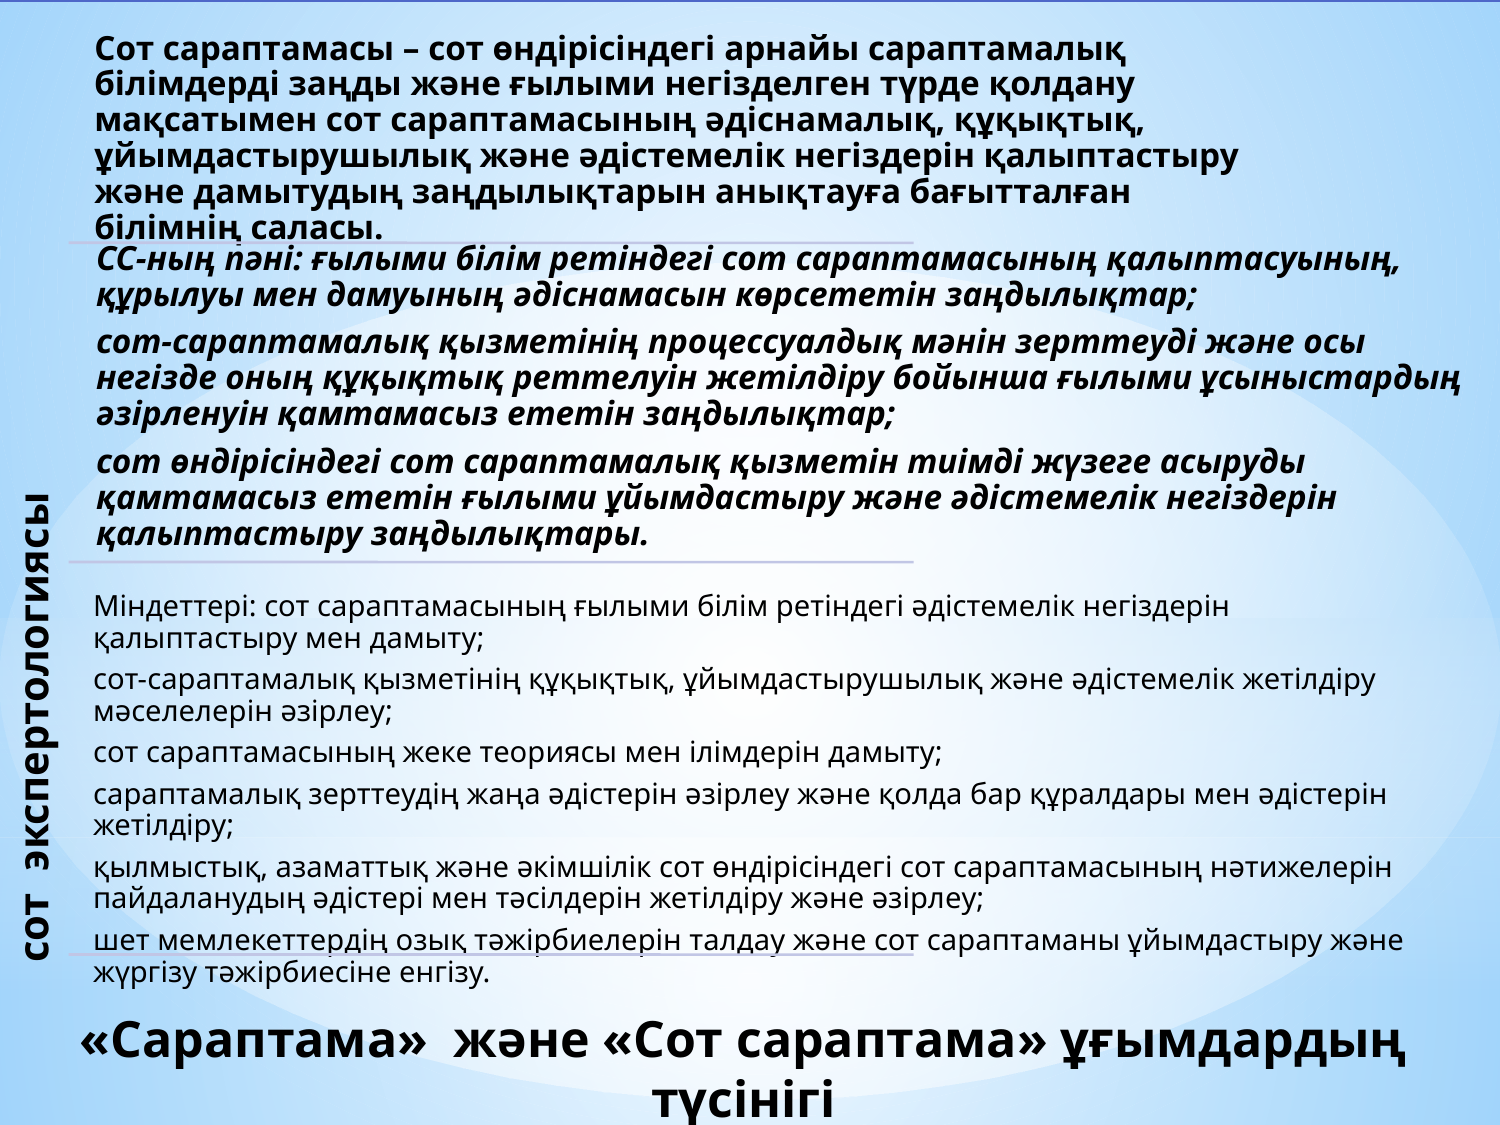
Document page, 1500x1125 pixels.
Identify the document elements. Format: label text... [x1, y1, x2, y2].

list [0, 0, 1500, 977]
title «Сараптама» және «Сот сараптама» ұғымдардың түсінігі Қазақстан Республикасының сот-сараптама қызметі туралы заңнамасы [0, 999, 1488, 1125]
